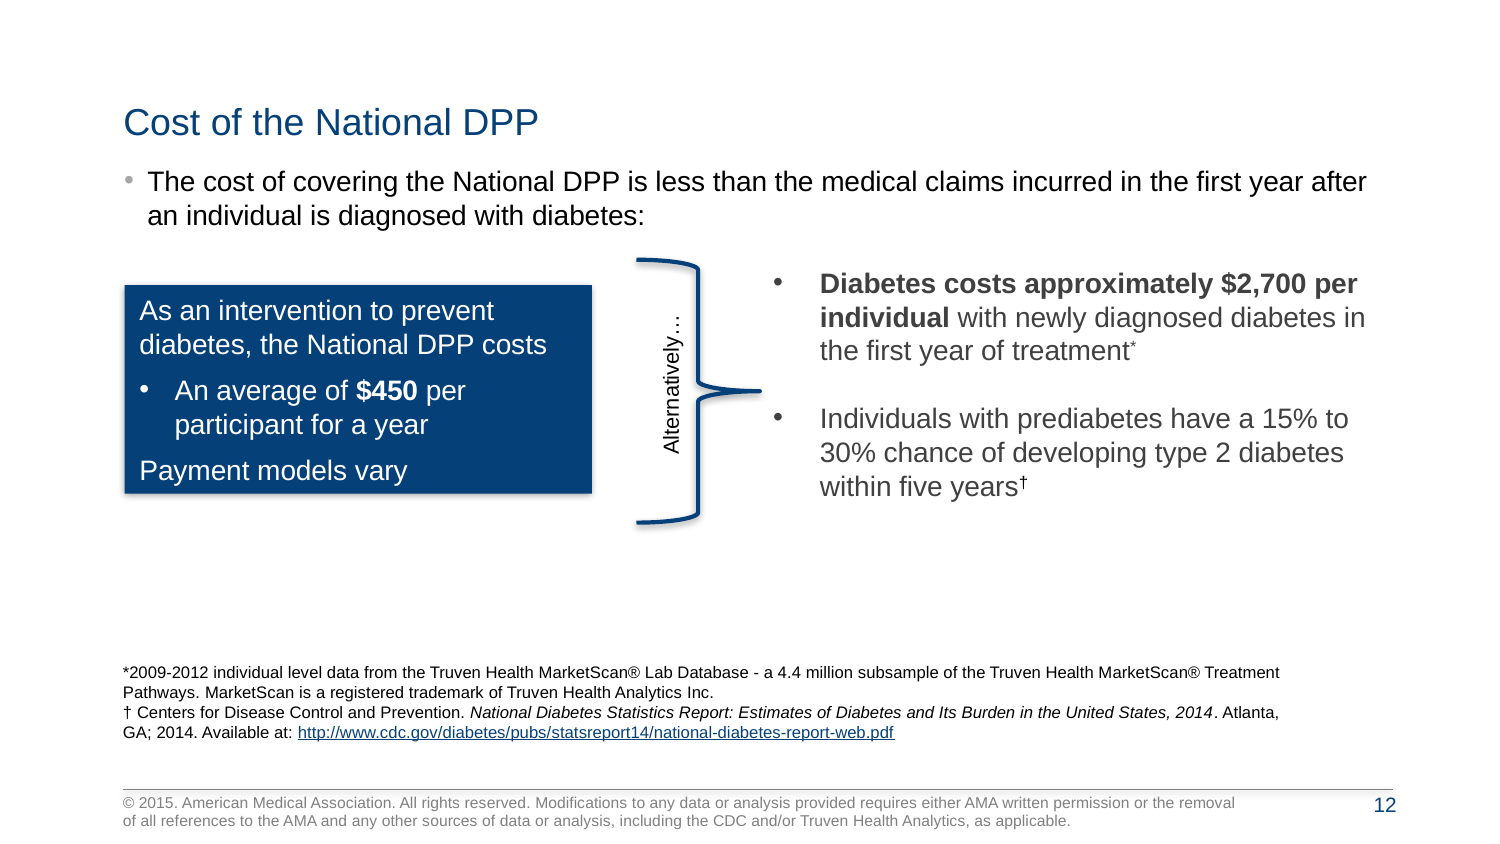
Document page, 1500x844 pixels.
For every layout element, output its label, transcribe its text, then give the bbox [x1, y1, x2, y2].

text_box Diabetes costs approximately $2,700 per individual with newly diagnosed diabetes in the first year of treatment* Individuals with prediabetes have a 15% to 30% chance of developing type 2 diabetes within five years† [758, 257, 1384, 510]
text_box Alternatively… [649, 287, 691, 482]
list The cost of covering the National DPP is less than the medical claims incurred in the first year after an individual is diagnosed with diabetes: [109, 155, 1394, 782]
slide_number 12 [1061, 782, 1412, 828]
text_box As an intervention to prevent diabetes, the National DPP costs An average of $450 per participant for a year Payment models vary [124, 284, 593, 494]
text_box [636, 257, 762, 525]
title Cost of the National DPP [108, 9, 1394, 151]
text_box *2009-2012 individual level data from the Truven Health MarketScan® Lab Database - a 4.4 million subsample of the Truven Health MarketScan® Treatment Pathways. MarketScan is a registered trademark of Truven Health Analytics Inc. † Centers for Disease Control and Prevention. National Diabetes Statistics Report: Estimates of Diabetes and Its Burden in the United States, 2014. Atlanta, GA; 2014. Available at: http://www.cdc.gov/diabetes/pubs/statsreport14/national-diabetes-report-web.pdf [108, 654, 1320, 789]
